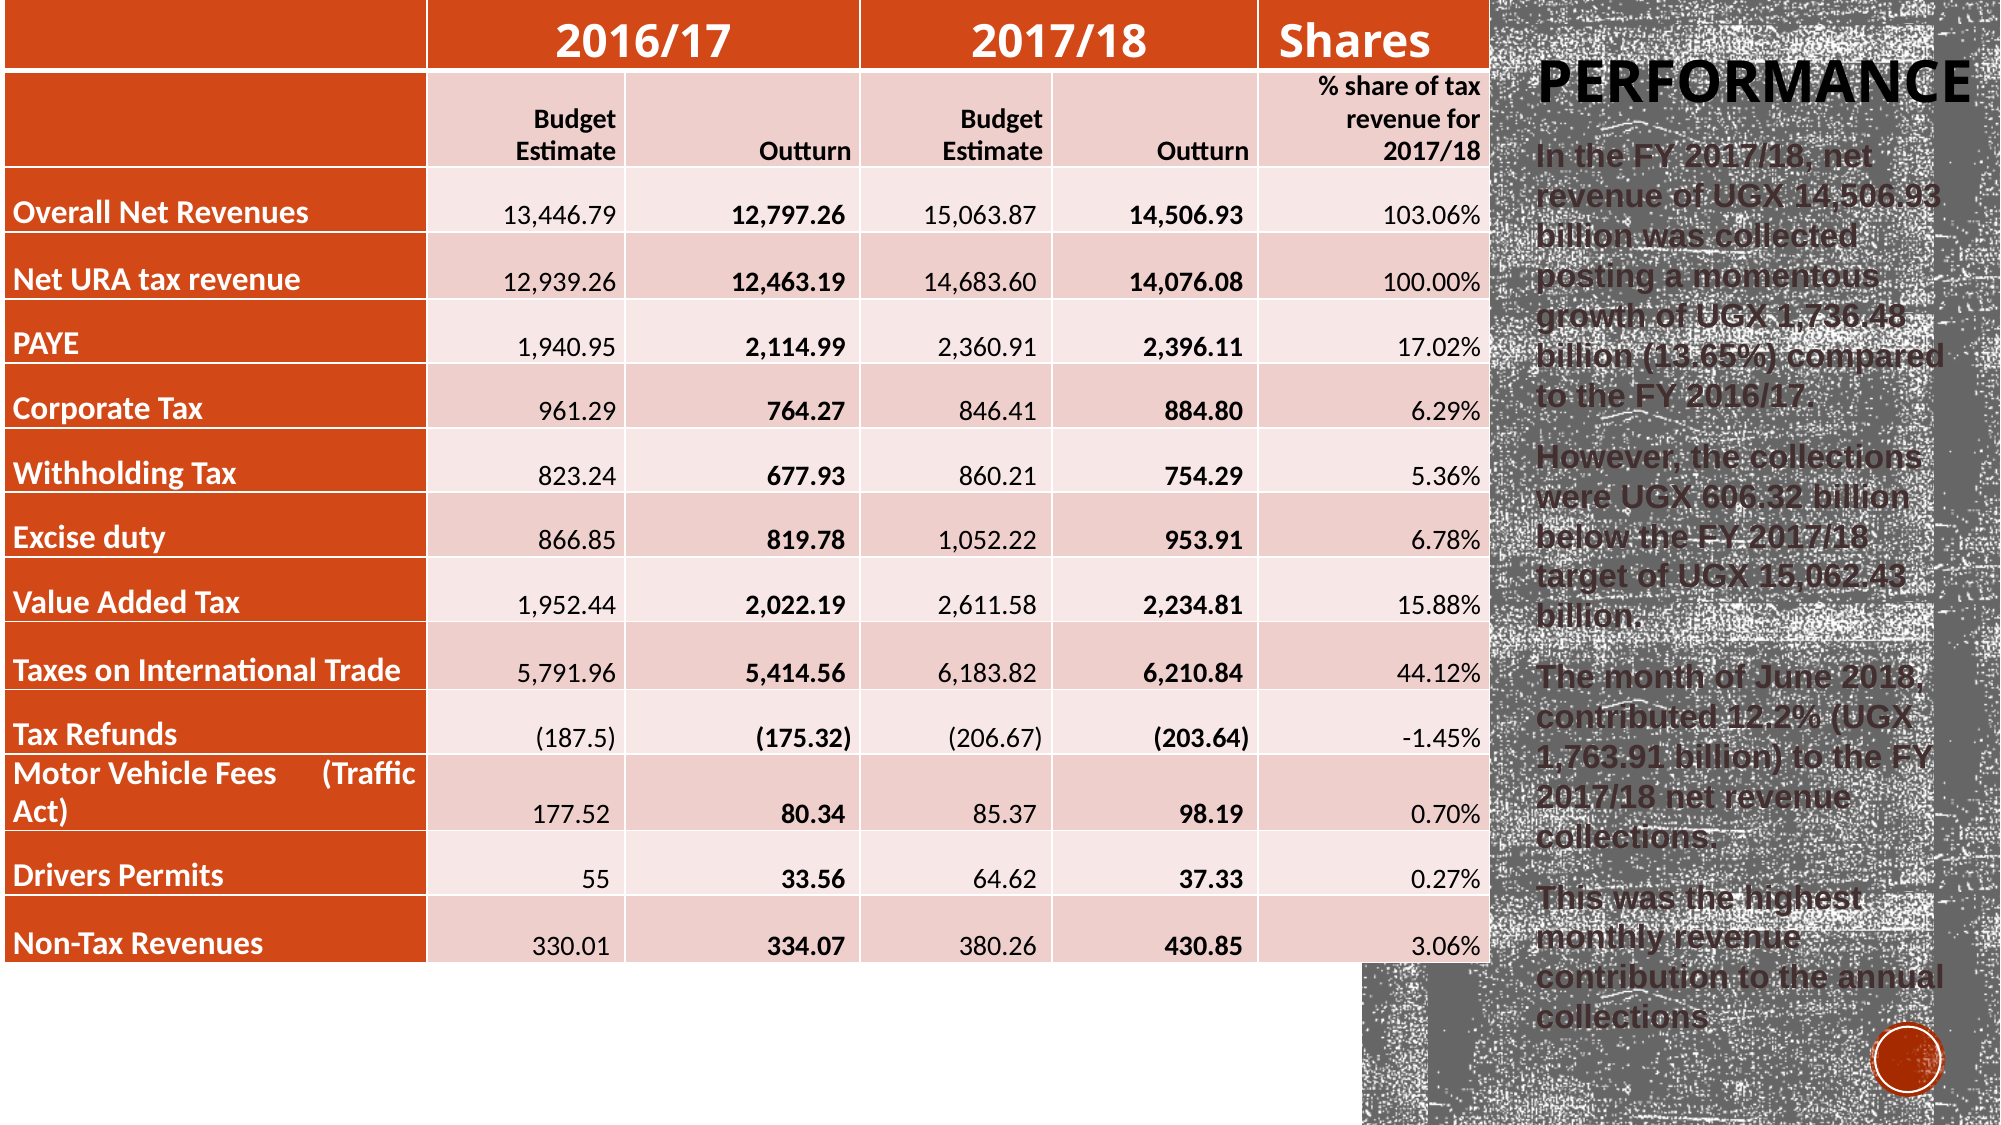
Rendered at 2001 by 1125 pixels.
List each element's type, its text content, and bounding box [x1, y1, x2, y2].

table_cell Corporate Tax [5, 364, 426, 427]
table_cell 2,022.19 [626, 558, 859, 621]
table_cell 2,114.99 [626, 300, 859, 362]
table_header Shares [1259, 0, 1489, 68]
table_cell Motor Vehicle Fees (Traffic Act) [5, 755, 426, 830]
table_cell 6,183.82 [861, 622, 1051, 689]
table_cell 764.27 [626, 364, 859, 427]
table_cell 2,611.58 [861, 558, 1051, 621]
table_cell 103.06% [1259, 168, 1489, 231]
table_cell % share of tax revenue for 2017/18 [1259, 73, 1489, 166]
table_cell 100.00% [1259, 233, 1489, 298]
table_cell 953.91 [1053, 493, 1257, 556]
table_cell 677.93 [626, 429, 859, 491]
table_cell 15,063.87 [861, 168, 1051, 231]
table_cell Net URA tax revenue [5, 233, 426, 298]
table_cell Excise duty [5, 493, 426, 556]
table_cell 1,052.22 [861, 493, 1051, 556]
table_cell 64.62 [861, 831, 1051, 894]
table_cell 55 [428, 831, 624, 894]
table_cell 1,940.95 [428, 300, 624, 362]
table_cell 80.34 [626, 755, 859, 830]
table_cell 85.37 [861, 755, 1051, 830]
table_cell 33.56 [626, 831, 859, 894]
table_cell 6.29% [1259, 364, 1489, 427]
table_cell 819.78 [626, 493, 859, 556]
table_cell 866.85 [428, 493, 624, 556]
table_cell 961.29 [428, 364, 624, 427]
table_cell -1.45% [1259, 690, 1489, 753]
table_cell 12,463.19 [626, 233, 859, 298]
table_cell 6,210.84 [1053, 622, 1257, 689]
table_cell Non-Tax Revenues [5, 896, 426, 962]
table_cell 37.33 [1053, 831, 1257, 894]
table_cell 14,506.93 [1053, 168, 1257, 231]
table_cell 754.29 [1053, 429, 1257, 491]
table_cell 860.21 [861, 429, 1051, 491]
table_cell 430.85 [1053, 896, 1257, 962]
table_cell Budget Estimate [861, 73, 1051, 166]
table_cell Value Added Tax [5, 558, 426, 621]
table_cell Outturn [1053, 73, 1257, 166]
table_cell (175.32) [626, 690, 859, 753]
table_cell 44.12% [1259, 622, 1489, 689]
table_cell 15.88% [1259, 558, 1489, 621]
table_cell 12,797.26 [626, 168, 859, 231]
table_cell 2,234.81 [1053, 558, 1257, 621]
table_header 2016/17 [428, 0, 859, 68]
table_header 2017/18 [861, 0, 1257, 68]
table_cell Withholding Tax [5, 429, 426, 491]
table_cell 2,360.91 [861, 300, 1051, 362]
table_cell 5,414.56 [626, 622, 859, 689]
table_cell (187.5) [428, 690, 624, 753]
table_cell 823.24 [428, 429, 624, 491]
table_cell 13,446.79 [428, 168, 624, 231]
table_cell Drivers Permits [5, 831, 426, 894]
table_cell [5, 73, 426, 166]
table_cell 14,076.08 [1053, 233, 1257, 298]
table_cell 884.80 [1053, 364, 1257, 427]
table_cell (206.67) [861, 690, 1051, 753]
table_cell Tax Refunds [5, 690, 426, 753]
title Performance [1506, 18, 2000, 123]
table_cell 12,939.26 [428, 233, 624, 298]
table_cell 0.27% [1259, 831, 1489, 894]
table_cell Outturn [626, 73, 859, 166]
table_cell 0.70% [1259, 755, 1489, 830]
table_cell Overall Net Revenues [5, 168, 426, 231]
table_cell 330.01 [428, 896, 624, 962]
table_cell 846.41 [861, 364, 1051, 427]
table_cell 3.06% [1259, 896, 1489, 962]
table_cell 5.36% [1259, 429, 1489, 491]
table_cell Taxes on International Trade [5, 622, 426, 689]
table_cell 177.52 [428, 755, 624, 830]
list In the FY 2017/18, net revenue of UGX 14,506.93 billion was collected posting a momentous growth of UGX 1,736.48 billion (13.65%) compared to the FY 2016/17. However, the collections were UGX 606.32 billion below the FY 2017/18 target of UGX 15,062.43 billion. The month of June 2018, contributed 12.2% (UGX 1,763.91 billion) to the FY 2017/18 net revenue collections. This was the highest monthly revenue contribution to the annual collections [1520, 127, 1986, 1065]
table_cell 2,396.11 [1053, 300, 1257, 362]
table_cell 5,791.96 [428, 622, 624, 689]
table_cell 14,683.60 [861, 233, 1051, 298]
table_cell 98.19 [1053, 755, 1257, 830]
table_cell PAYE [5, 300, 426, 362]
table_cell Budget Estimate [428, 73, 624, 166]
table_header [5, 0, 426, 68]
table_cell (203.64) [1053, 690, 1257, 753]
table_cell 6.78% [1259, 493, 1489, 556]
table_cell 1,952.44 [428, 558, 624, 621]
table_cell 334.07 [626, 896, 859, 962]
table_cell 380.26 [861, 896, 1051, 962]
table_cell 17.02% [1259, 300, 1489, 362]
